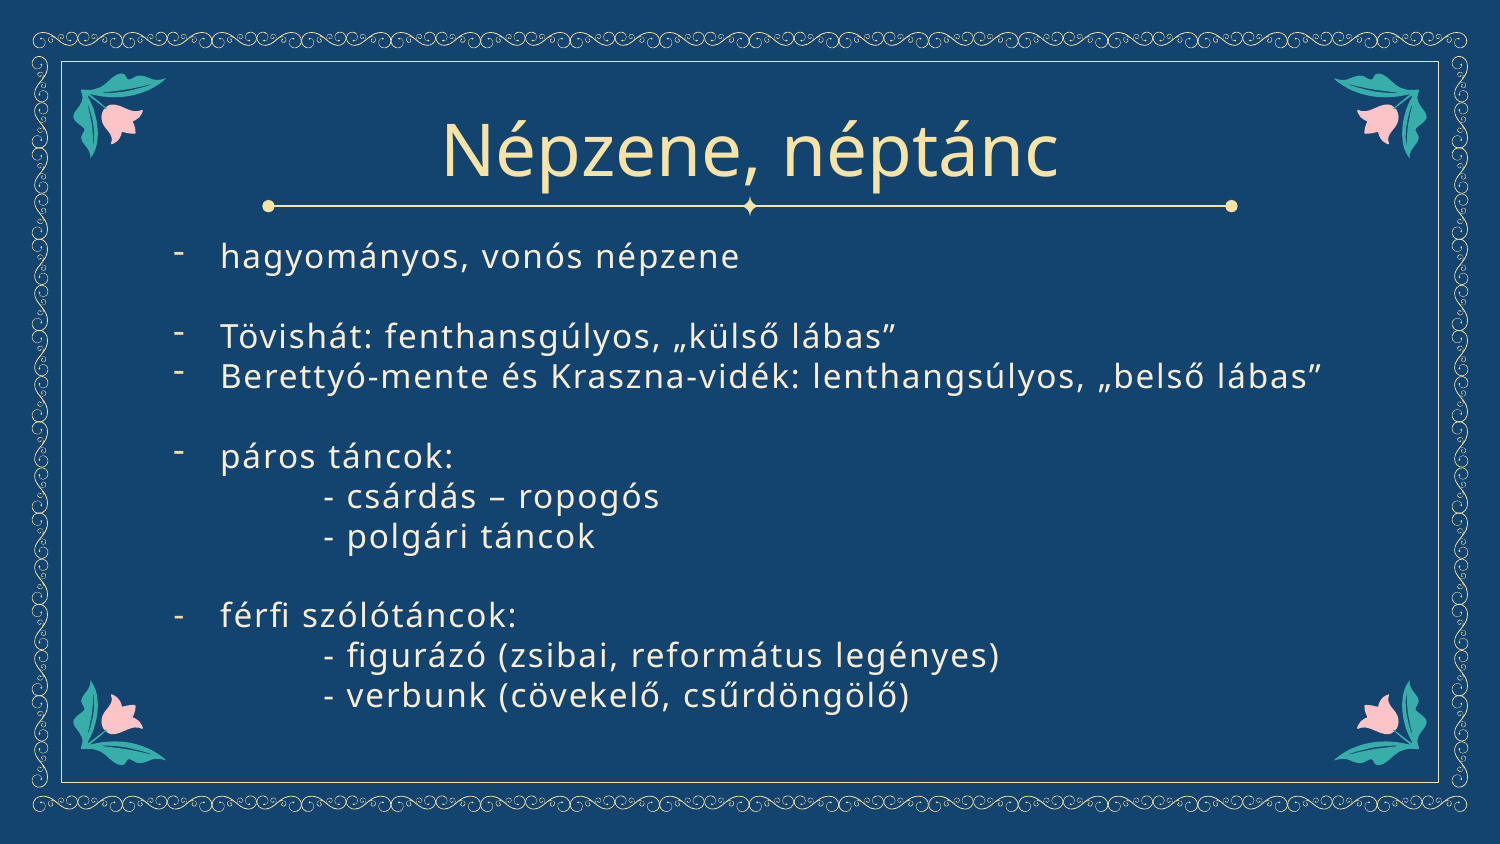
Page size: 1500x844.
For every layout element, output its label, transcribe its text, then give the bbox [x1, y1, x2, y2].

title Népzene, néptánc [116, 88, 1384, 183]
text_box hagyományos, vonós népzene Tövishát: fenthansgúlyos, „külső lábas” Berettyó-mente és Kraszna-vidék: lenthangsúlyos, „belső lábas” páros táncok: - csárdás – ropogós - polgári táncok férfi szólótáncok: - figurázó (zsibai, református legényes) - verbunk (cövekelő, csűrdöngölő) [158, 228, 1475, 762]
